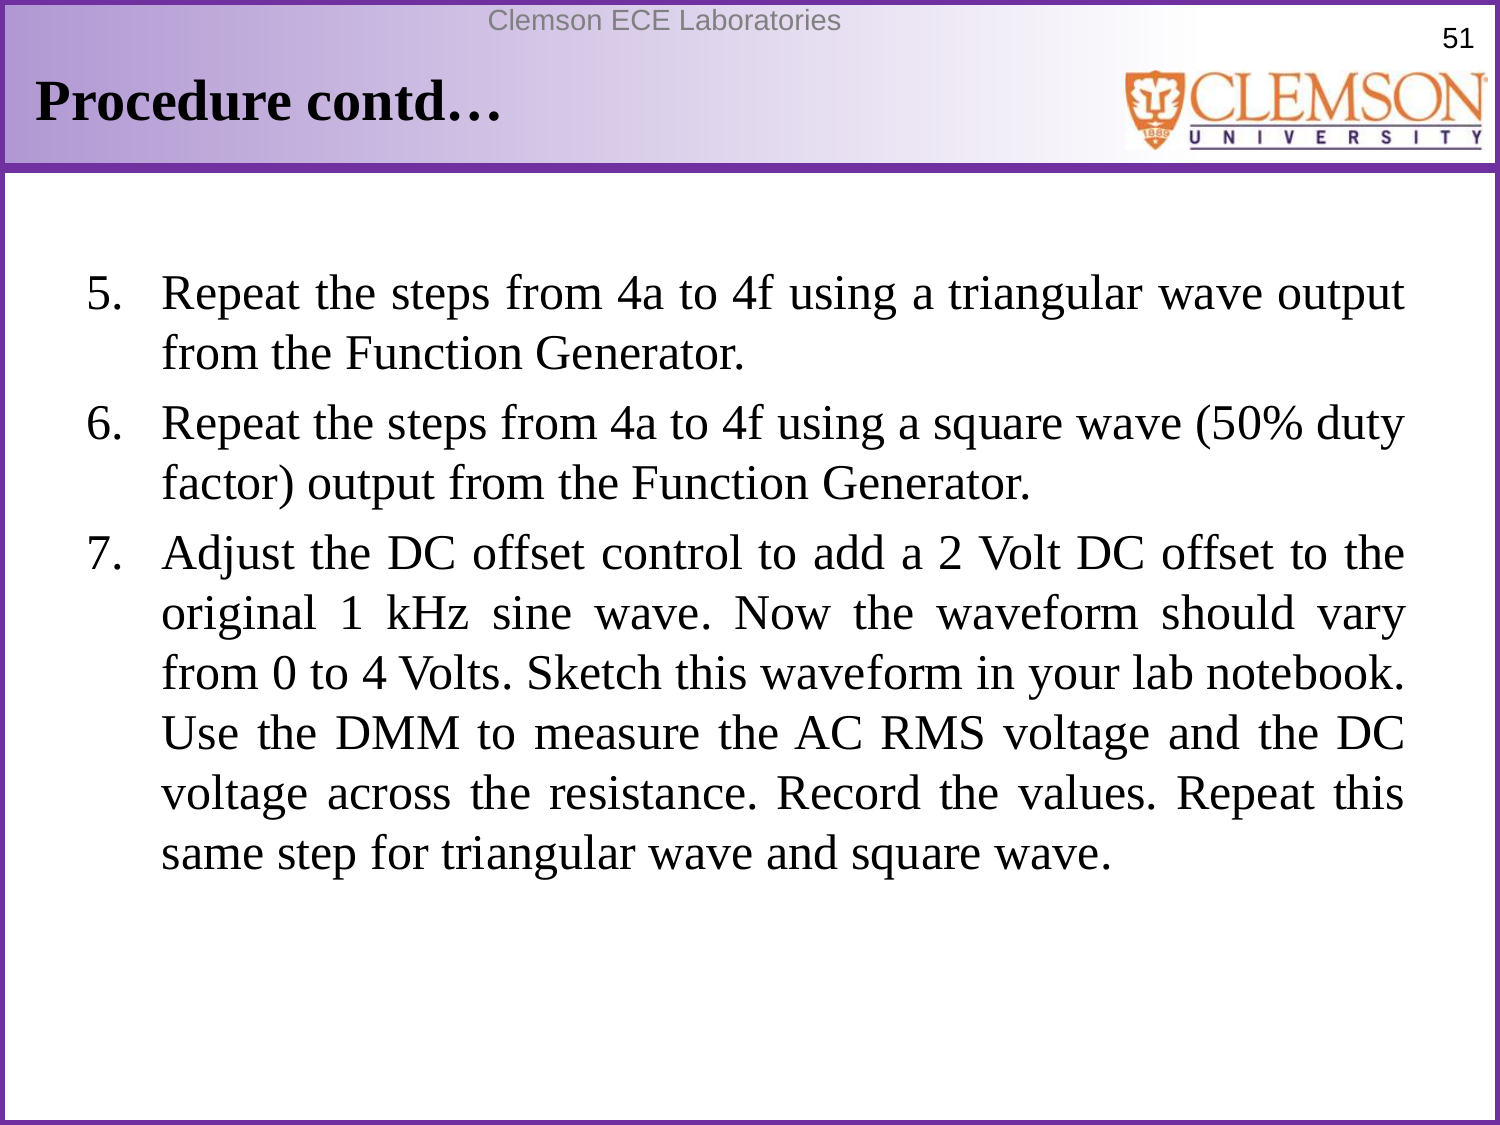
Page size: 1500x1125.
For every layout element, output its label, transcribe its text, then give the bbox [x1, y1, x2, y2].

title Procedure contd… [20, 34, 1113, 160]
picture [1125, 70, 1488, 150]
list Repeat the steps from 4a to 4f using a triangular wave output from the Function Generator. Repeat the steps from 4a to 4f using a square wave (50% duty factor) output from the Function Generator. Adjust the DC offset control to add a 2 Volt DC offset to the original 1 kHz sine wave. Now the waveform should vary from 0 to 4 Volts. Sketch this waveform in your lab notebook. Use the DMM to measure the AC RMS voltage and the DC voltage across the resistance. Record the values. Repeat this same step for triangular wave and square wave. [71, 181, 1423, 1086]
